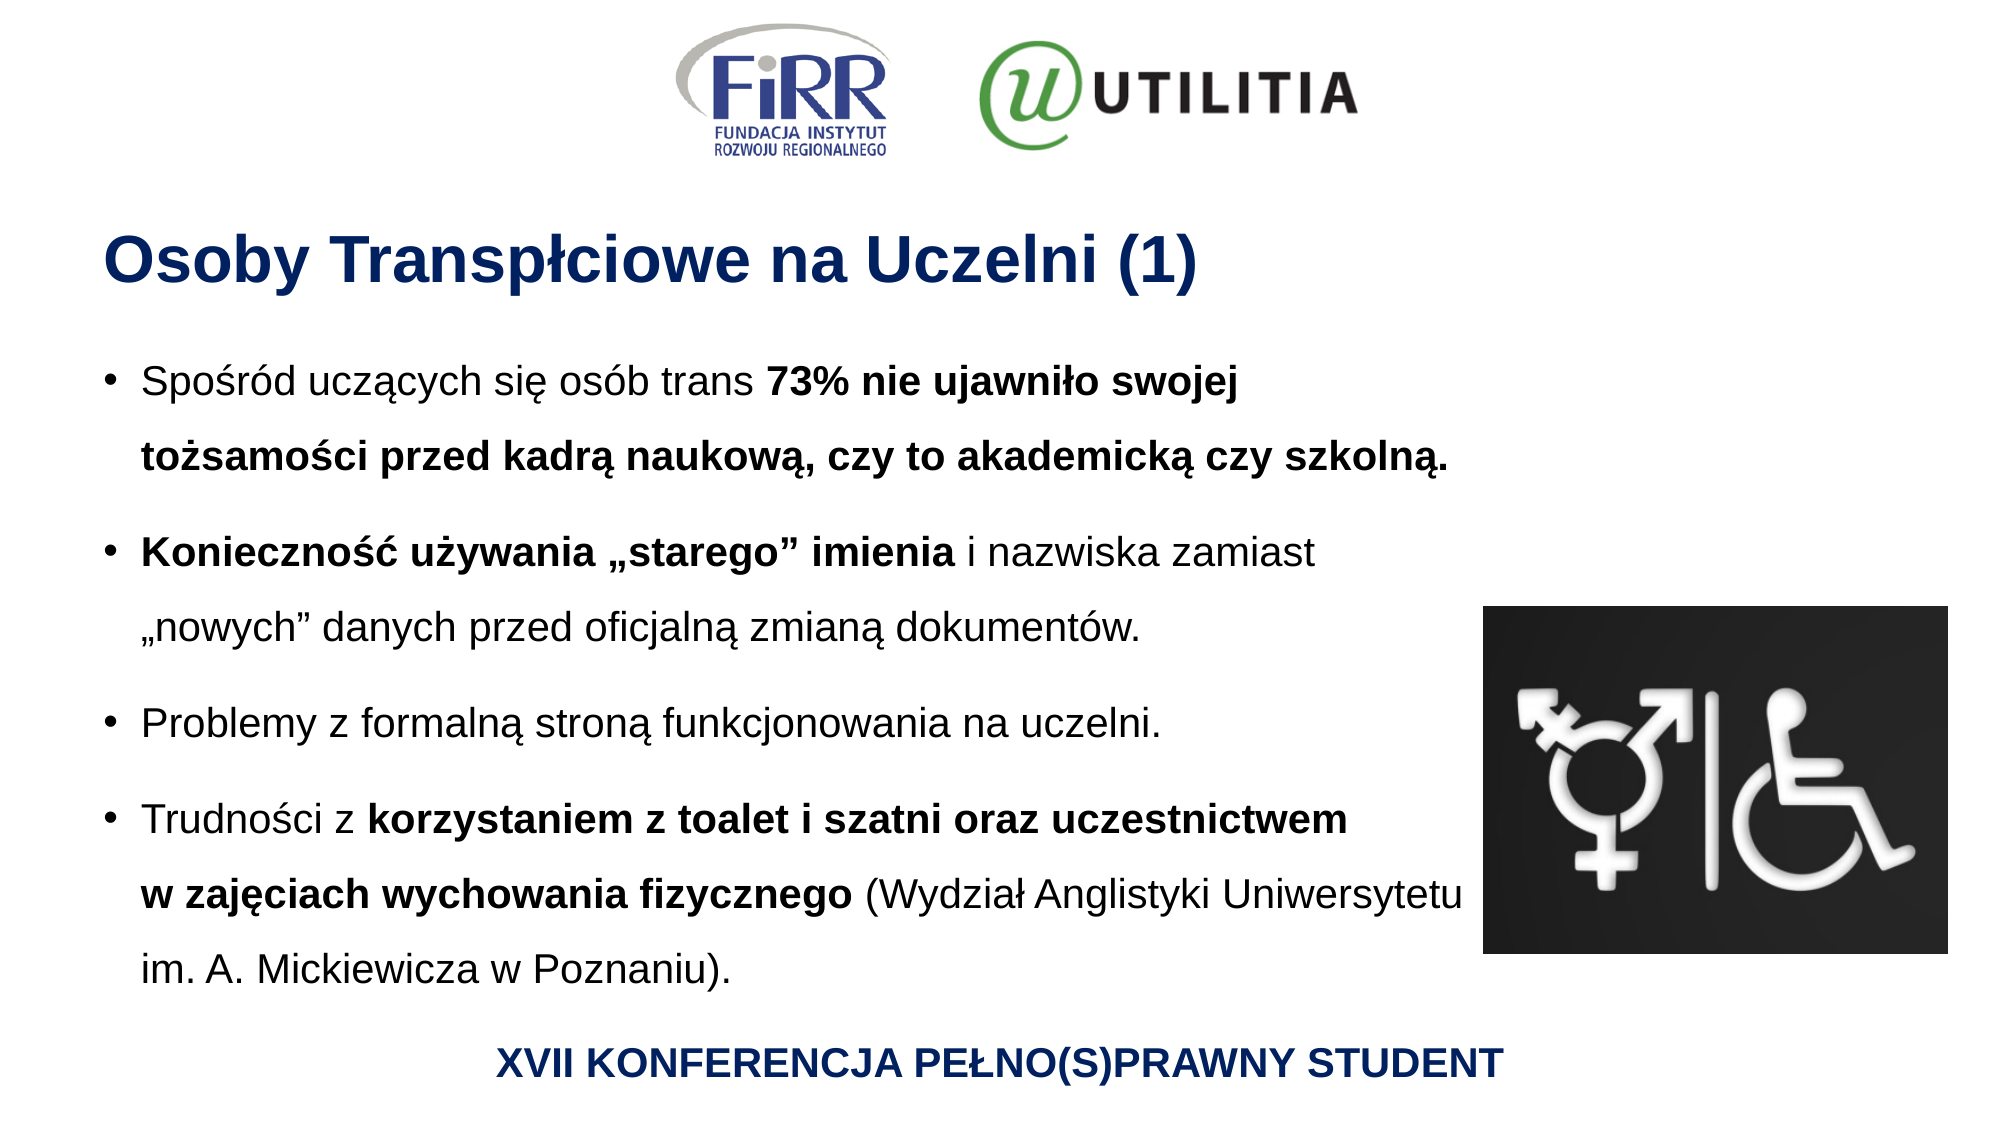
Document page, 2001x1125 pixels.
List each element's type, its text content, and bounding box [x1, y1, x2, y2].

picture [662, 8, 924, 127]
title Osoby Transpłciowe na Uczelni (1) [88, 127, 1814, 345]
list Spośród uczących się osób trans 73% nie ujawniło swojej tożsamości przed kadrą naukową, czy to akademicką czy szkolną. Konieczność używania „starego” imienia i nazwiska zamiast „nowych” danych przed oficjalną zmianą dokumentów. Problemy z formalną stroną funkcjonowania na uczelni. Trudności z korzystaniem z toalet i szatni oraz uczestnictwem w zajęciach wychowania fizycznego (Wydział Anglistyki Uniwersytetu im. A. Mickiewicza w Poznaniu). [88, 321, 1484, 1036]
picture [1483, 606, 1948, 954]
picture [954, 19, 1384, 127]
